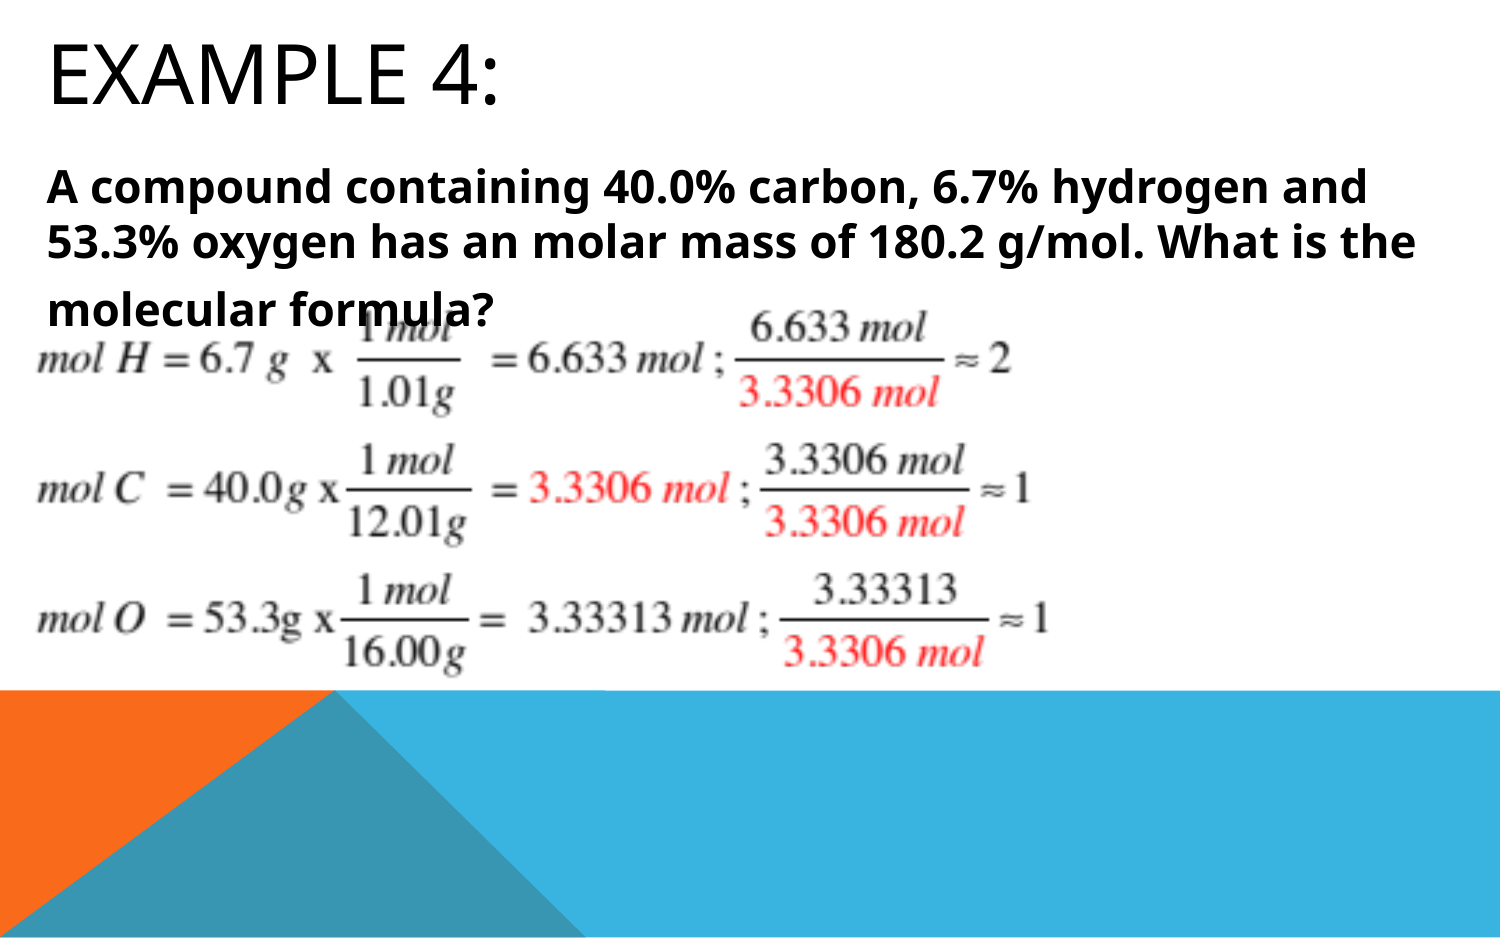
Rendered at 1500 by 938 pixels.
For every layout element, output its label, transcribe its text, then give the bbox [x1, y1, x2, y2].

title Example 4: [31, 17, 1472, 125]
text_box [31, 299, 1055, 682]
list A compound containing 40.0% carbon, 6.7% hydrogen and 53.3% oxygen has an molar mass of 180.2 g/mol. What is the molecular formula? [31, 150, 1472, 640]
